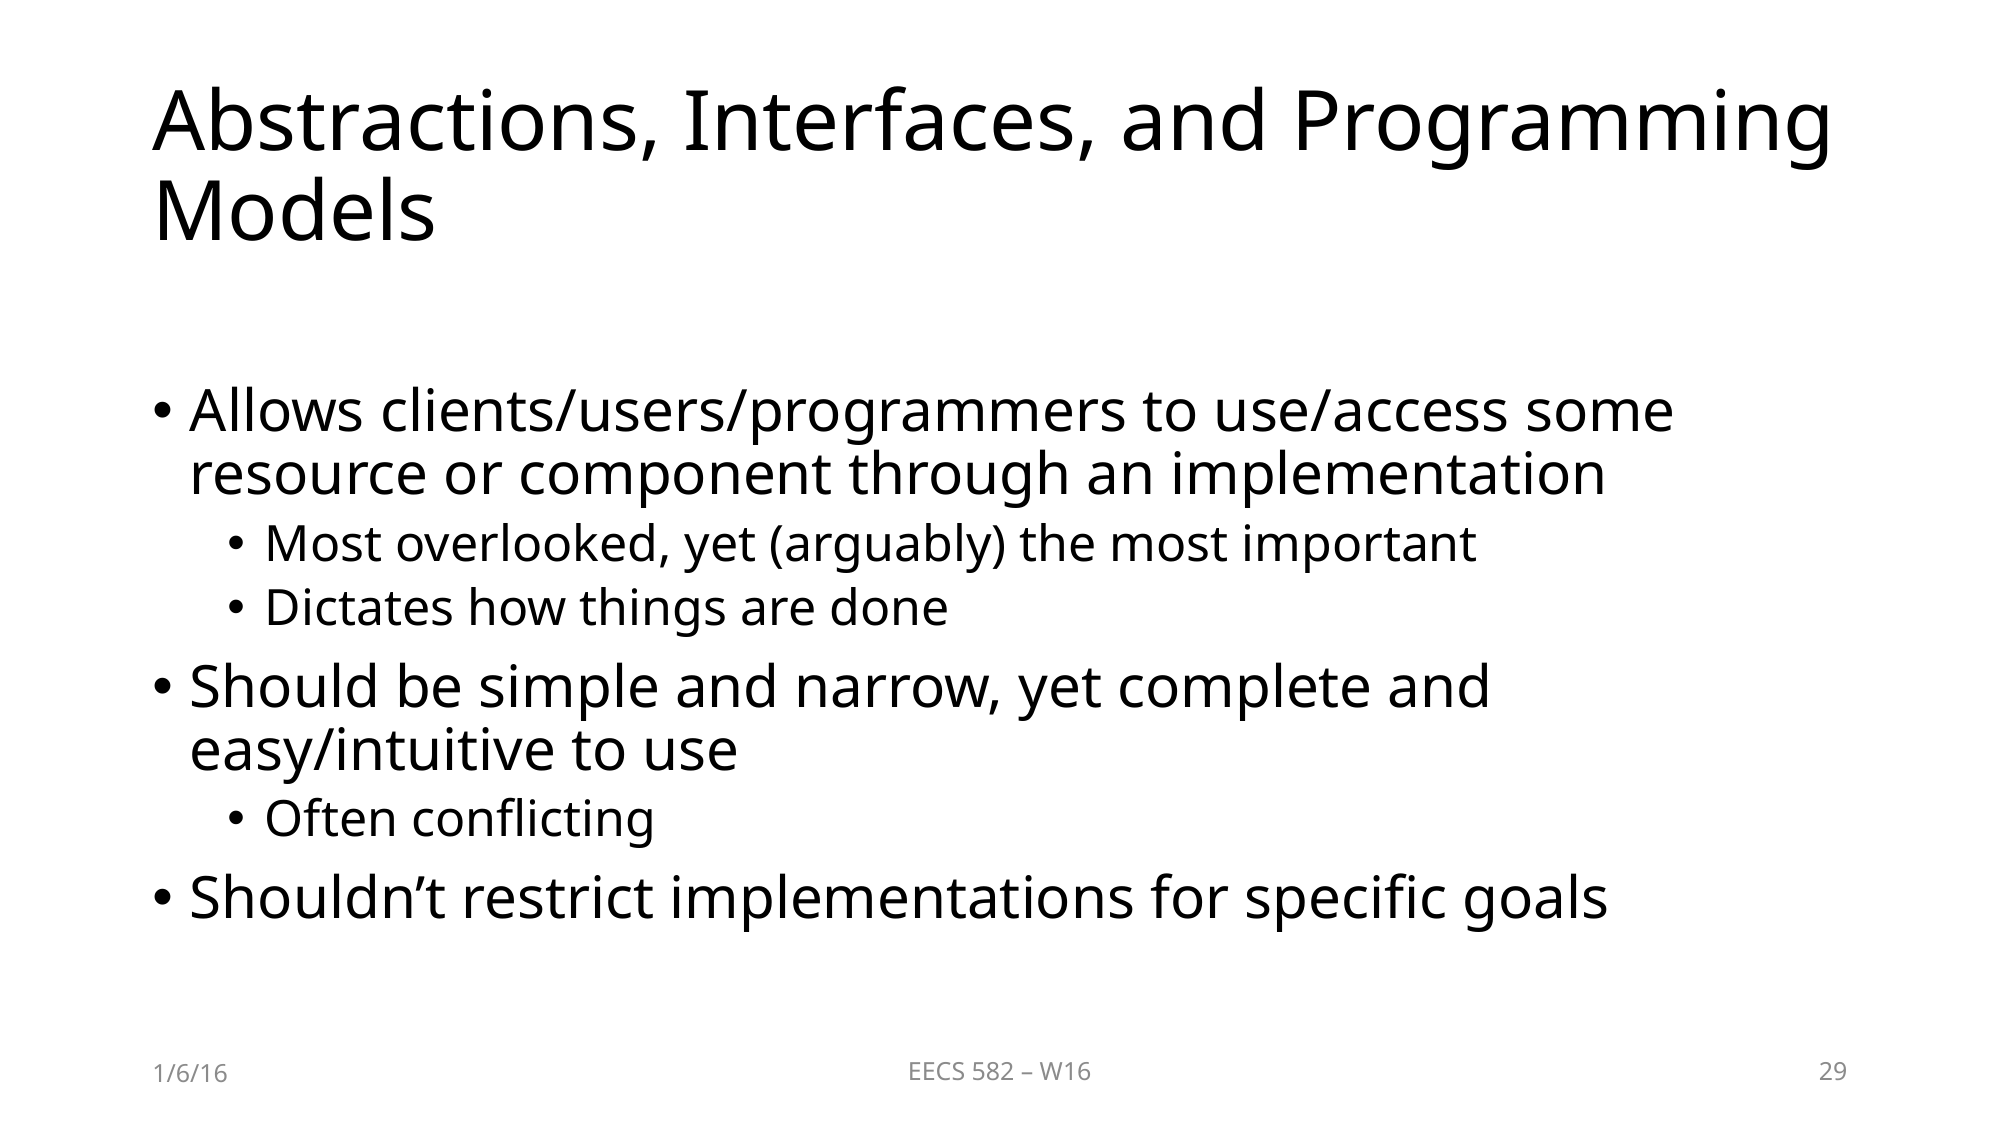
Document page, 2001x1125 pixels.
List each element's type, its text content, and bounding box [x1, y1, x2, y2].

slide_number 29 [1412, 1042, 1863, 1103]
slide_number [137, 1042, 588, 1103]
list Allows clients/users/programmers to use/access some resource or component through an implementation Most overlooked, yet (arguably) the most important Dictates how things are done Should be simple and narrow, yet complete and easy/intuitive to use Often conflicting Shouldn’t restrict implementations for specific goals [137, 299, 1863, 1014]
footer EECS 582 – W16 [662, 1042, 1338, 1103]
title Abstractions, Interfaces, and Programming Models [137, 59, 1863, 278]
